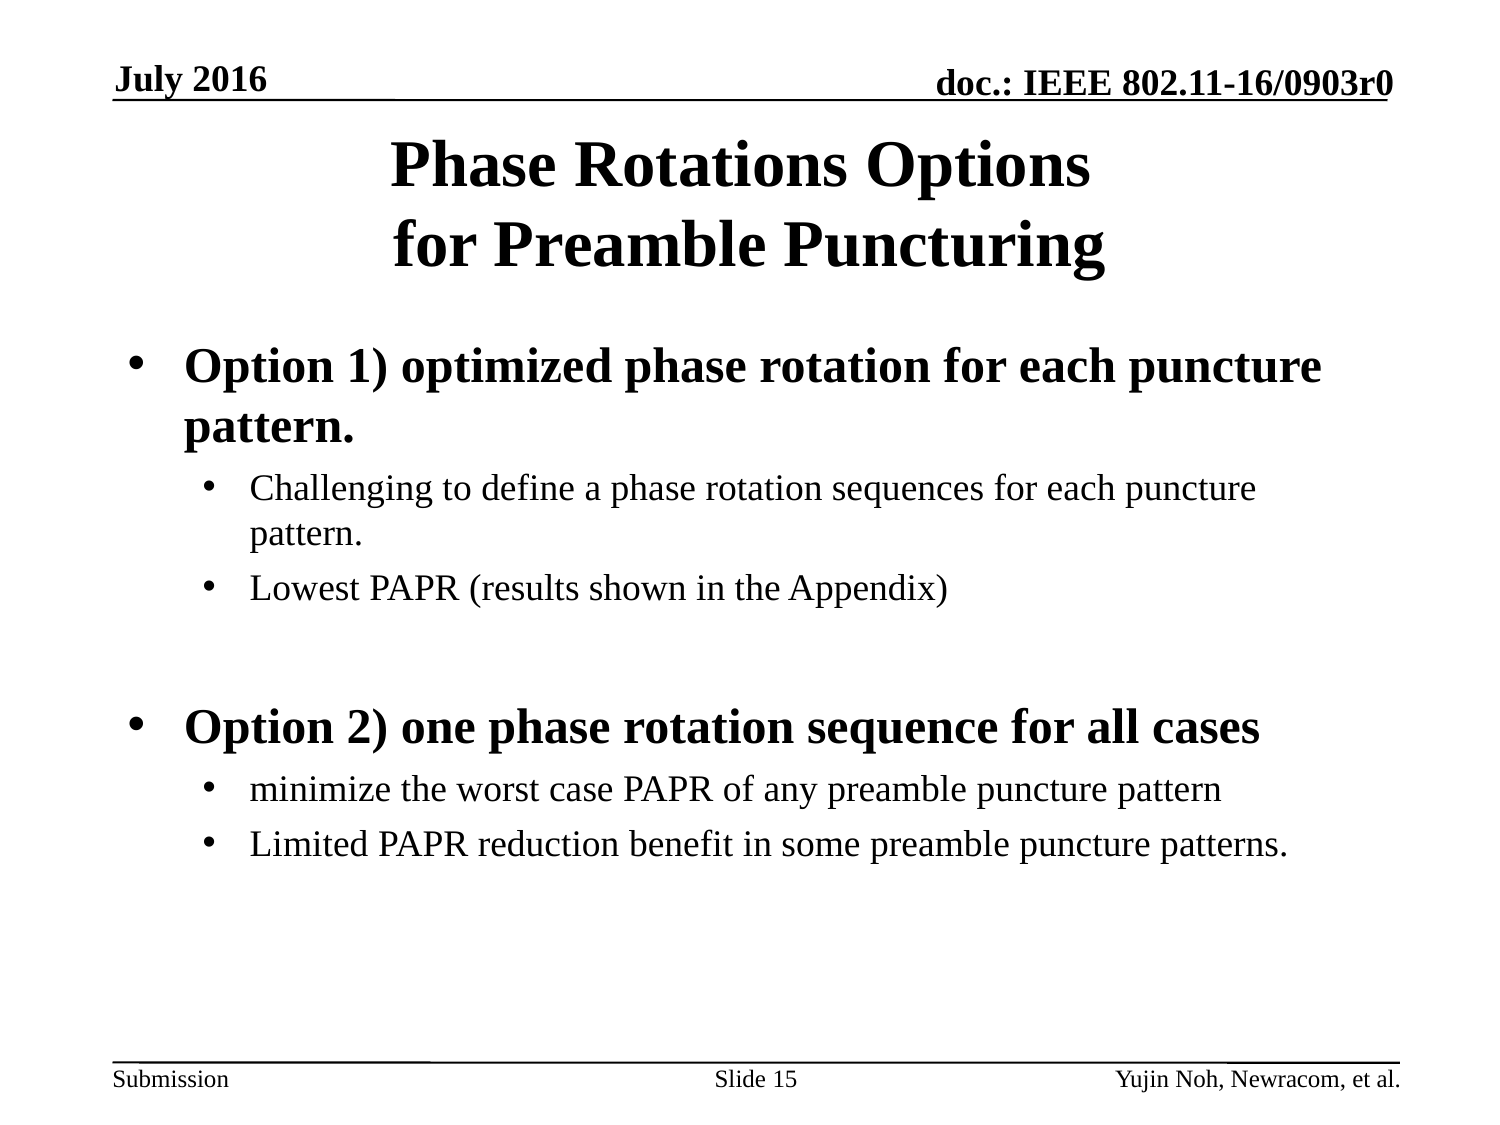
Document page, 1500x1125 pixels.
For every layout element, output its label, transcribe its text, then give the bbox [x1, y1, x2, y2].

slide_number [114, 54, 423, 100]
footer Yujin Noh, Newracom, et al. [878, 1061, 1402, 1093]
list Option 1) optimized phase rotation for each puncture pattern. Challenging to define a phase rotation sequences for each puncture pattern. Lowest PAPR (results shown in the Appendix) Option 2) one phase rotation sequence for all cases minimize the worst case PAPR of any preamble puncture pattern Limited PAPR reduction benefit in some preamble puncture patterns. [112, 324, 1388, 1000]
slide_number Slide 15 [712, 1061, 800, 1123]
title Phase Rotations Options for Preamble Puncturing [112, 112, 1388, 288]
